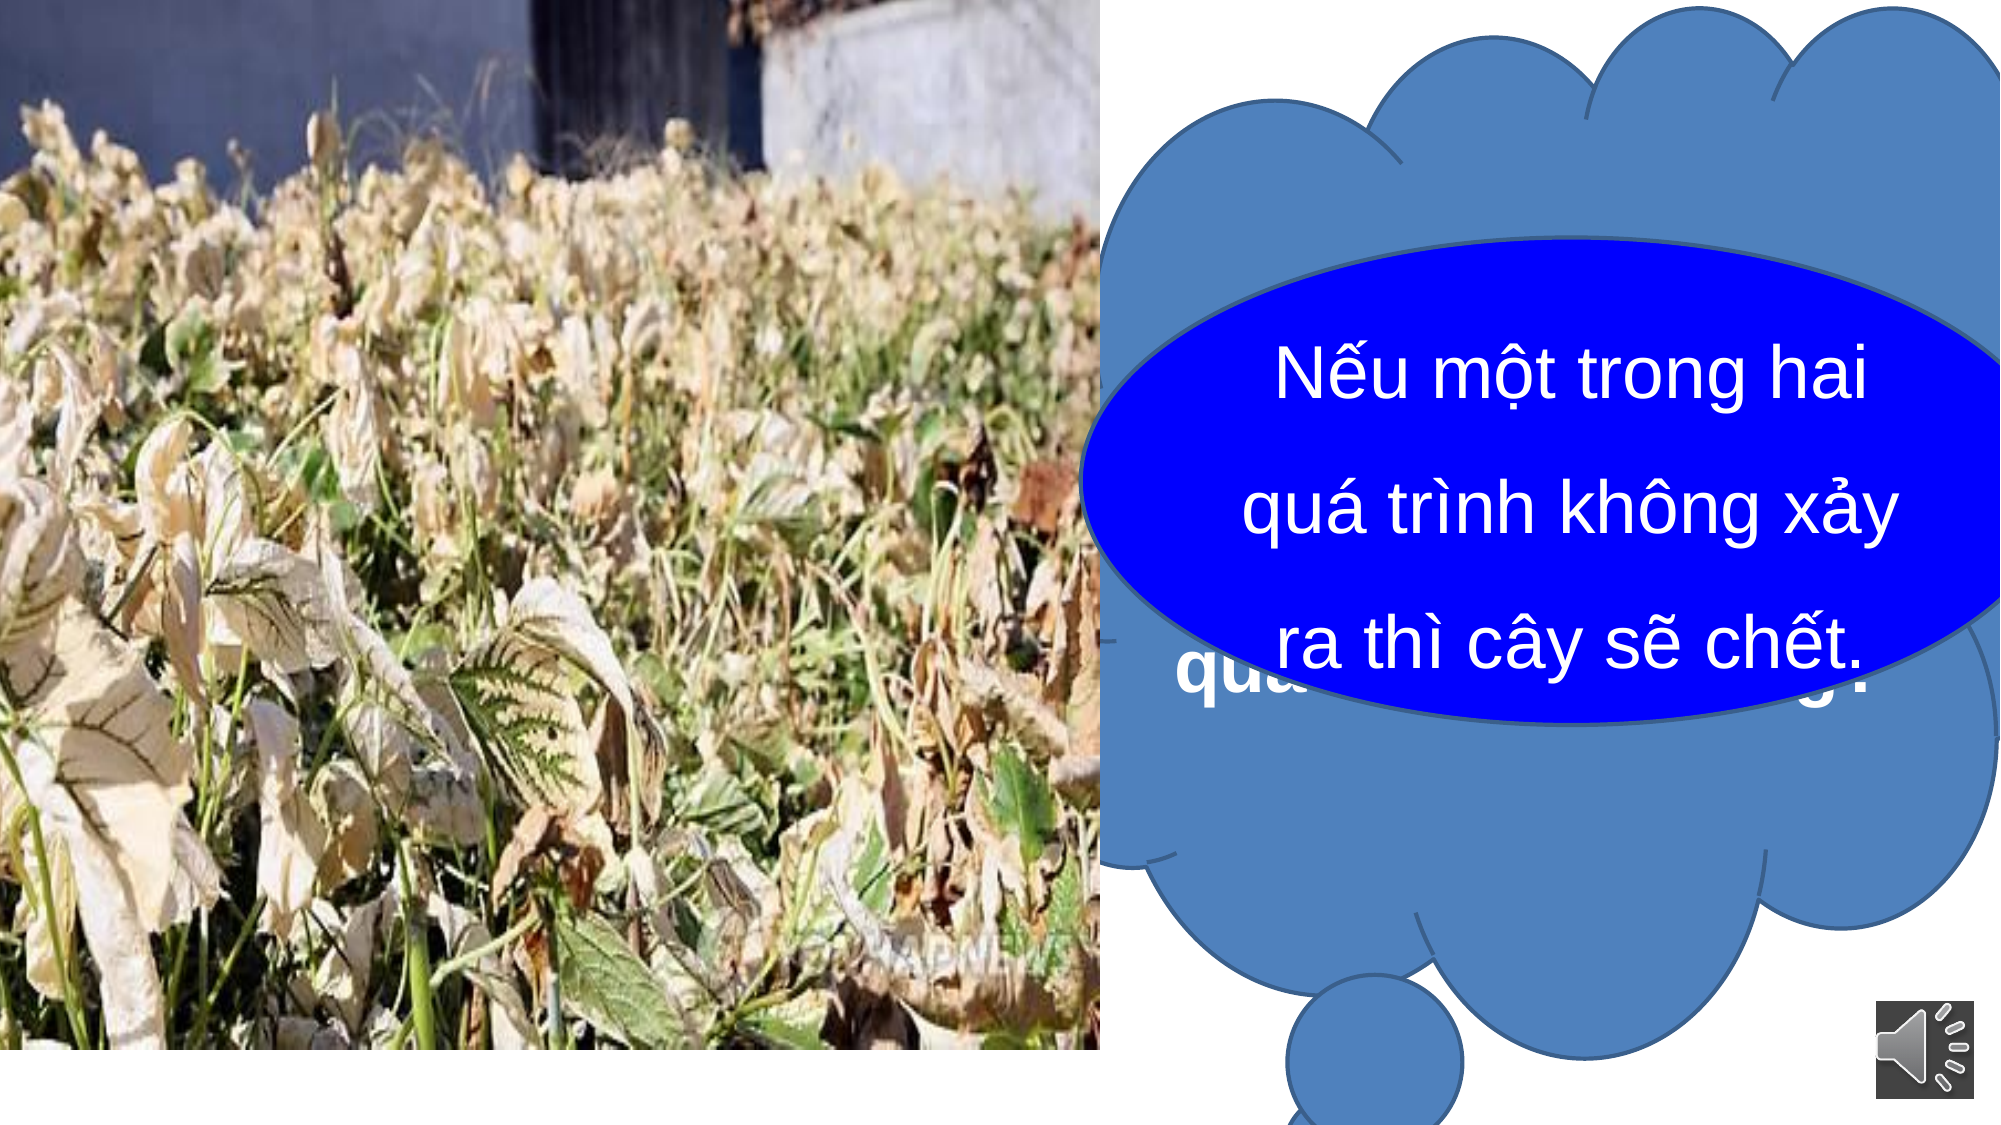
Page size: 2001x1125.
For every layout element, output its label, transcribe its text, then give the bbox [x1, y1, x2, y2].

text_box Điều gì sẽ xảy ra nếu một trong hai quá trình bị ngừng? [1105, 563, 2000, 1125]
text_box Điều gì sẽ xảy ra nếu một trong hai quá trình bị ngừng? [1105, 6, 2000, 400]
picture [1874, 999, 1976, 1101]
text_box Nếu một trong hai quá trình không xảy ra thì cây sẽ chết. [1105, 235, 2000, 728]
picture [0, 0, 1101, 1050]
